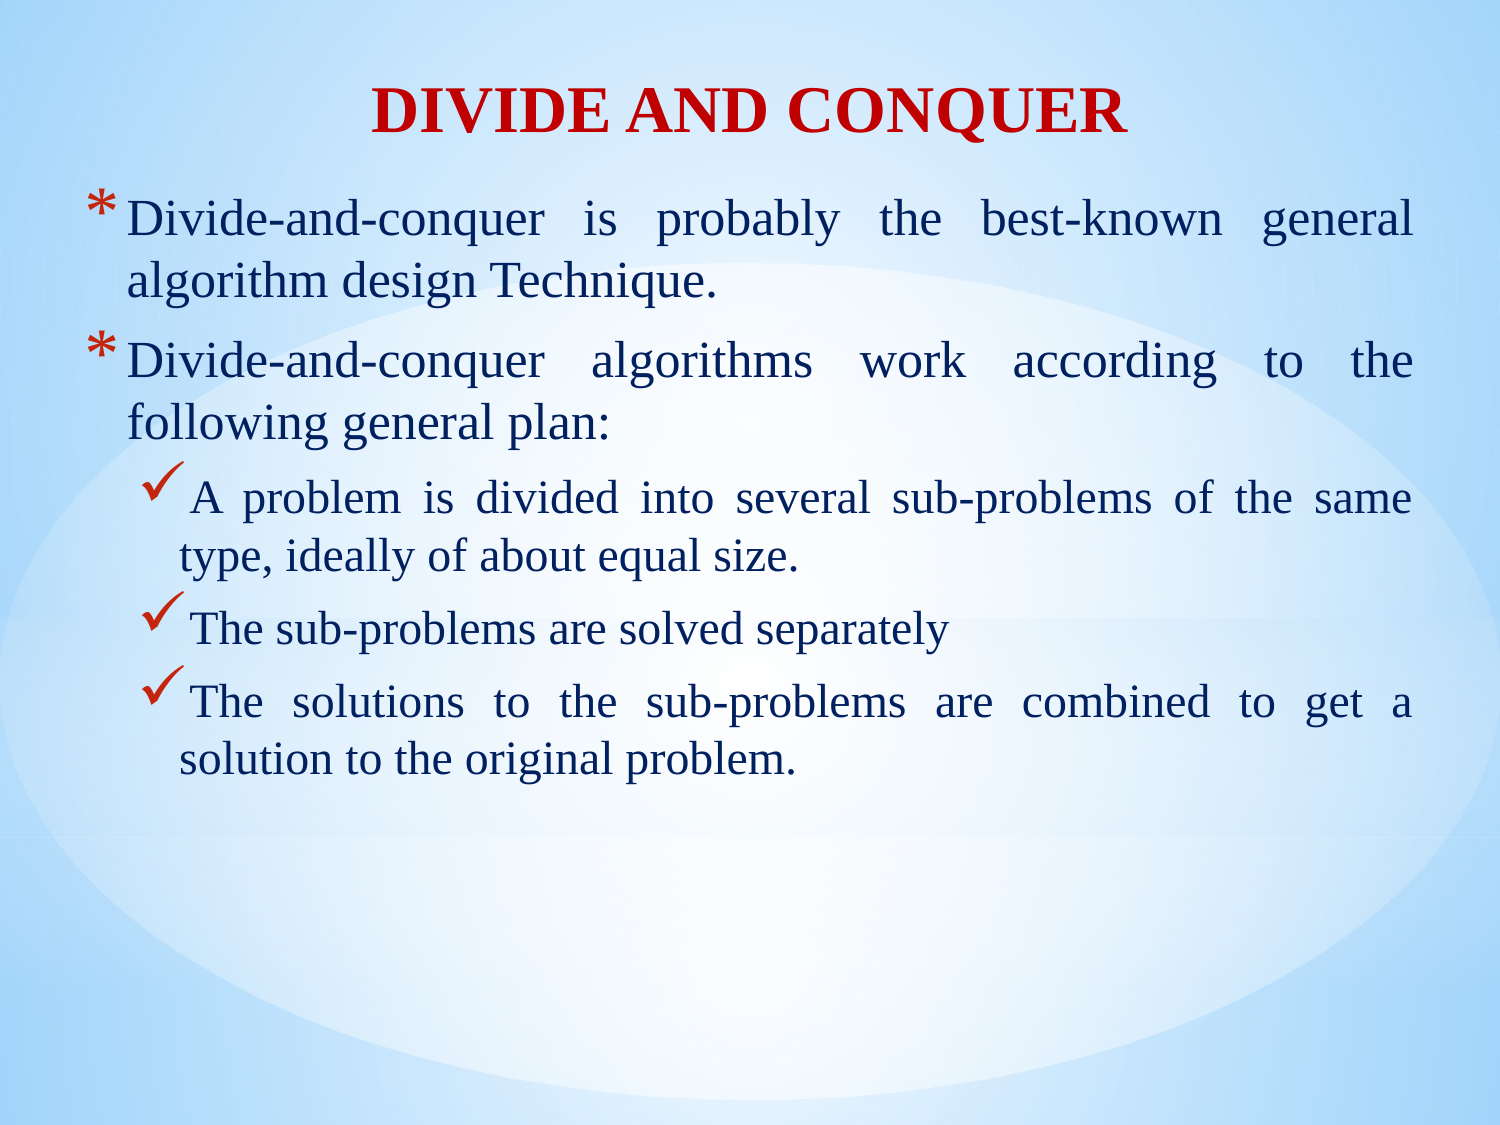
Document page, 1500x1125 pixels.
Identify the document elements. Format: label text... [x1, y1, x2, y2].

text_box DIVIDE AND CONQUER [93, 58, 1407, 154]
list Divide-and-conquer is probably the best-known general algorithm design Technique. Divide-and-conquer algorithms work according to the following general plan: A problem is divided into several sub-problems of the same type, ideally of about equal size. The sub-problems are solved separately The solutions to the sub-problems are combined to get a solution to the original problem. [70, 175, 1430, 1055]
